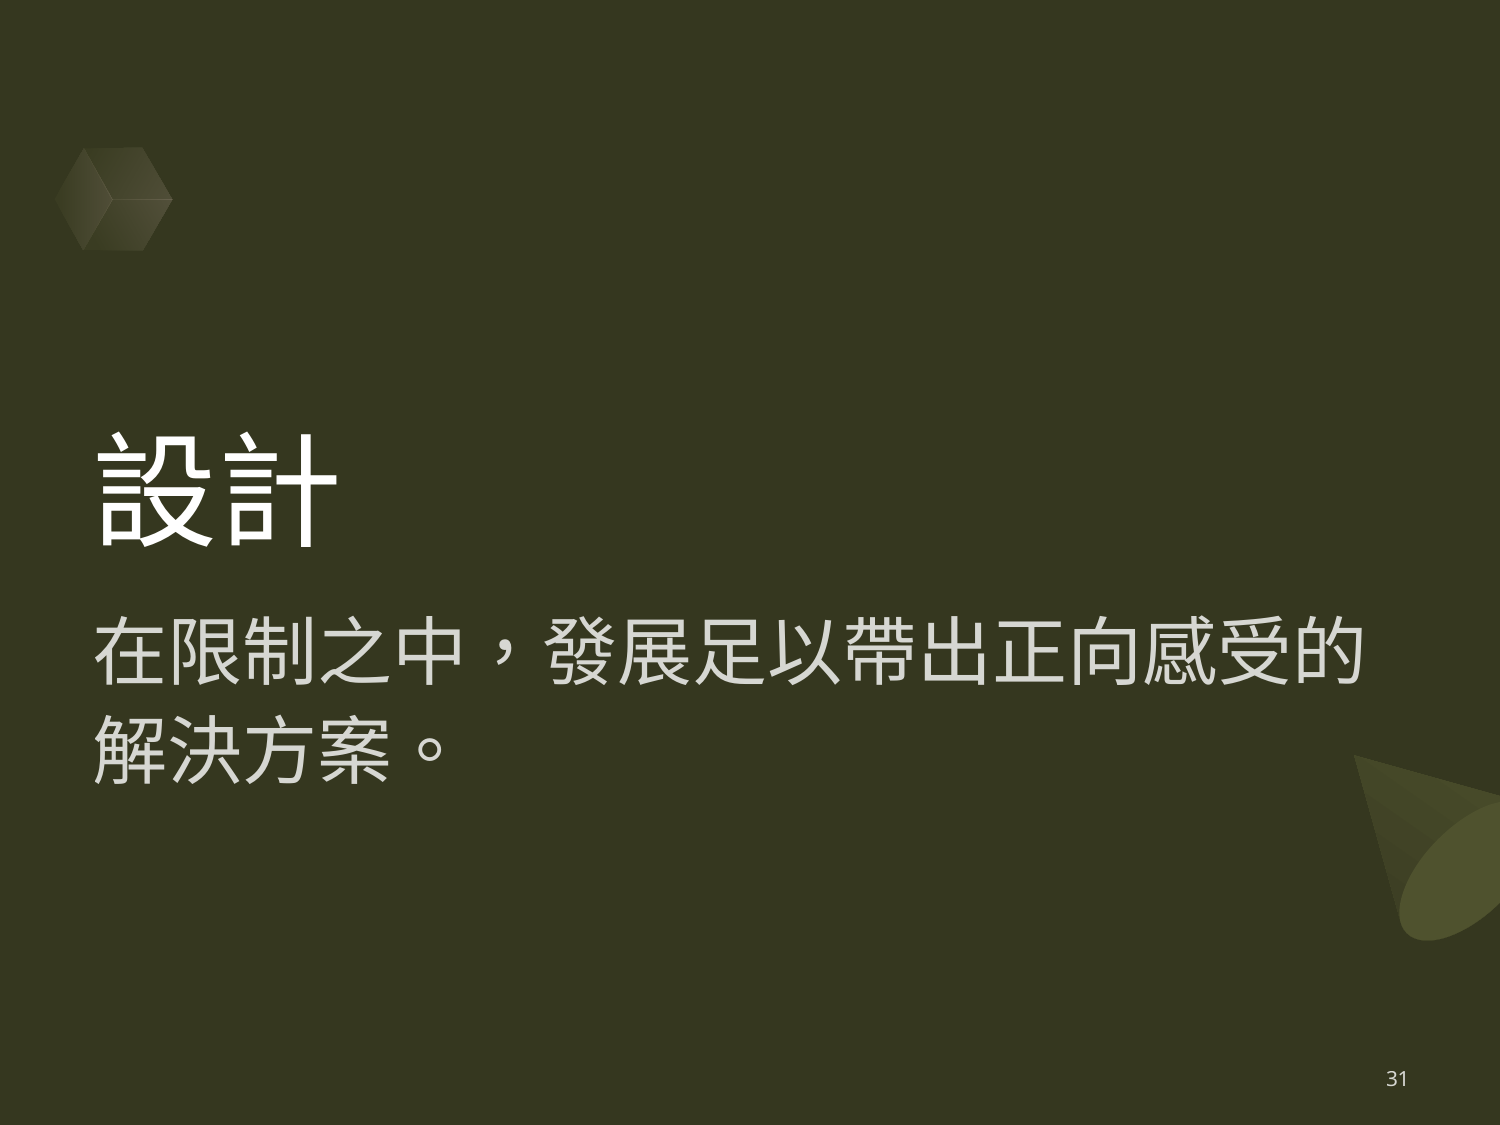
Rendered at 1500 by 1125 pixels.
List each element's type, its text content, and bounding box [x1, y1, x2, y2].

list 在限制之中，發展足以帶出正向感受的解決方案。 [92, 595, 1410, 1035]
slide_number 31 [1132, 1067, 1410, 1093]
title 設計 [92, 77, 1410, 563]
